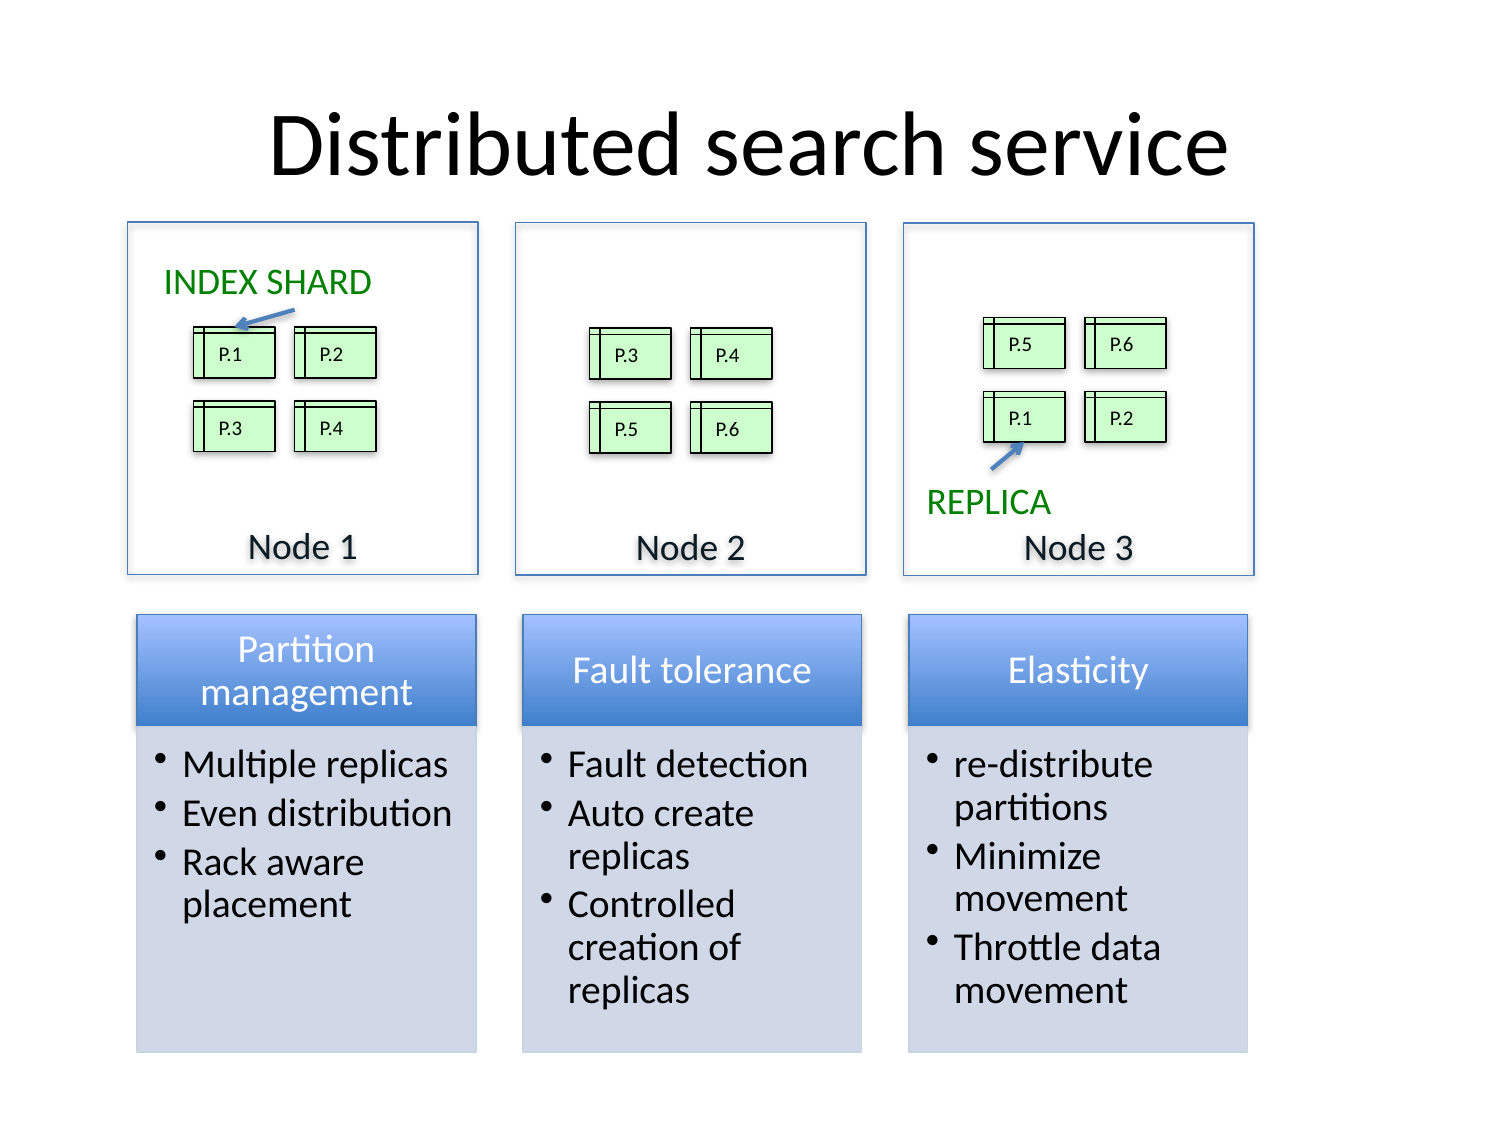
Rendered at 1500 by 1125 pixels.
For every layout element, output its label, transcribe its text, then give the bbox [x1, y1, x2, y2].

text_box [991, 441, 1025, 470]
text_box Node 1 [127, 221, 479, 575]
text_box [193, 326, 377, 452]
text_box Fault tolerance [522, 614, 862, 726]
text_box re-distribute partitions Minimize movement Throttle data movement [908, 726, 1248, 1053]
text_box Multiple replicas Even distribution Rack aware placement [136, 726, 477, 1053]
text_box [589, 327, 773, 454]
text_box INDEX SHARD [148, 249, 441, 310]
text_box Fault detection Auto create replicas Controlled creation of replicas [522, 726, 862, 1053]
text_box REPLICA [911, 469, 1071, 530]
title Distributed search service [75, 45, 1425, 233]
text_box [234, 310, 295, 328]
text_box Partition management [136, 614, 477, 726]
text_box Node 2 [515, 222, 867, 576]
text_box Node 3 [903, 222, 1255, 576]
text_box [983, 317, 1167, 443]
text_box [105, 68, 1344, 129]
text_box Elasticity [908, 614, 1248, 726]
